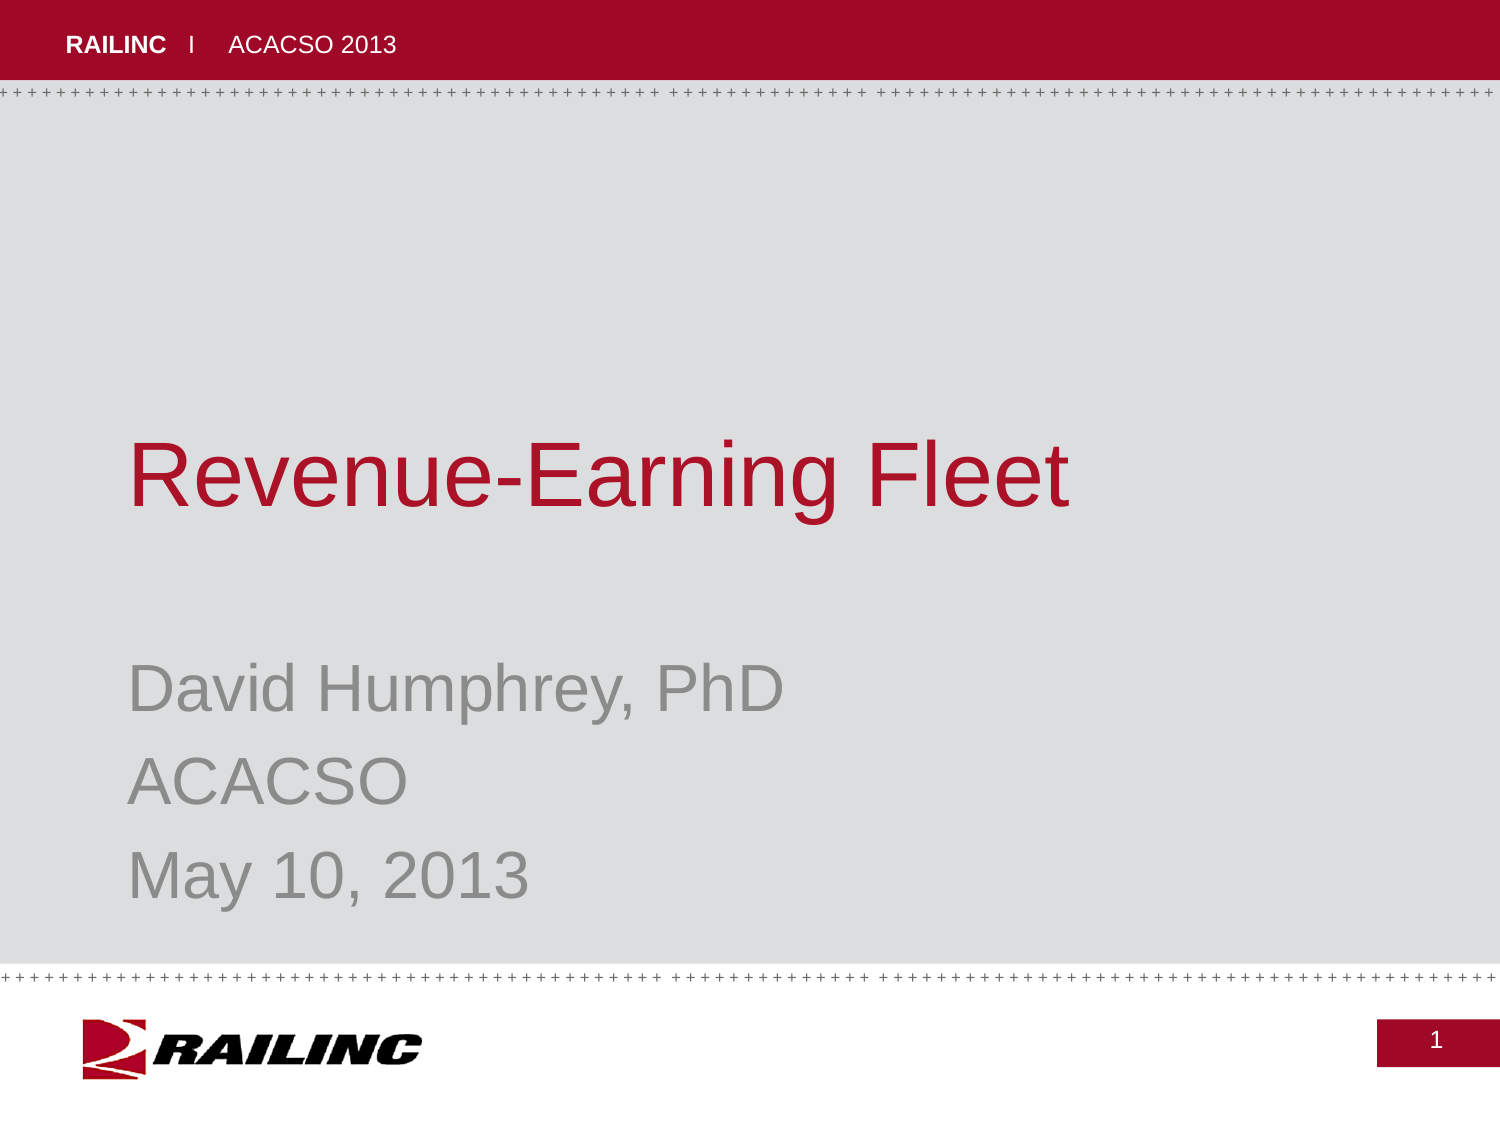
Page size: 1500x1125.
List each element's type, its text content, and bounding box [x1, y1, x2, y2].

picture [0, 999, 1500, 1125]
title Revenue-Earning Fleet [112, 349, 1388, 591]
subtitle David Humphrey, PhD ACACSO May 10, 2013 [112, 637, 1275, 925]
slide_number 1 [1186, 1008, 1459, 1069]
